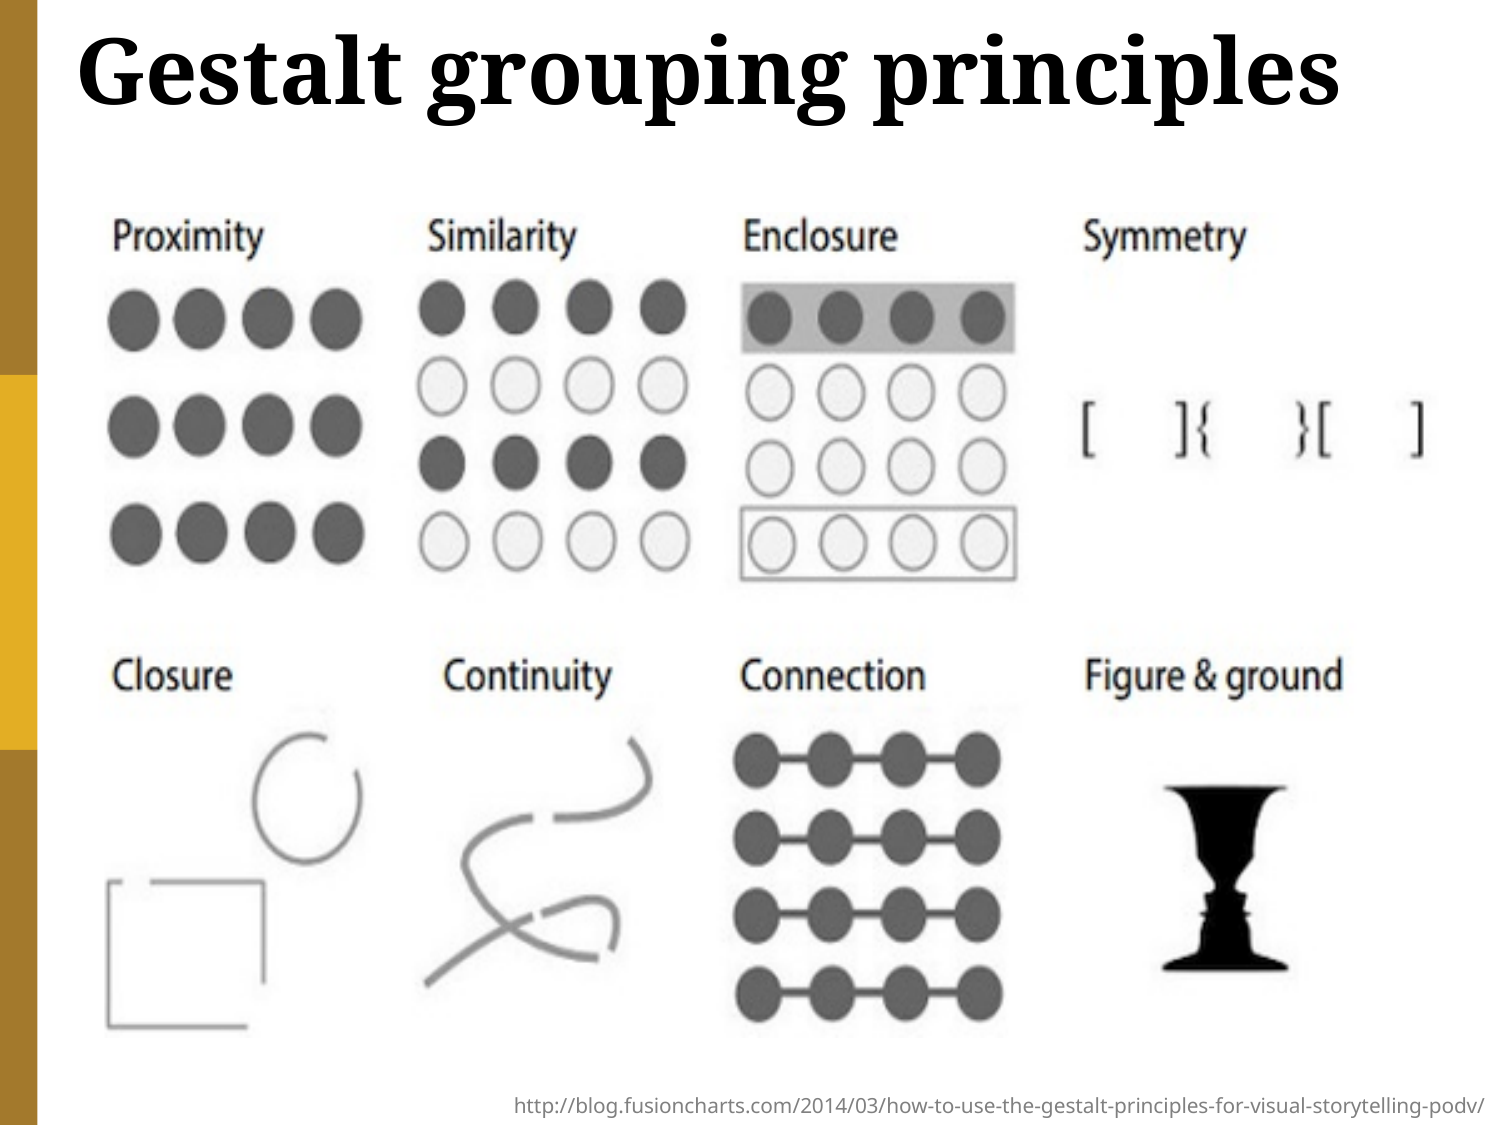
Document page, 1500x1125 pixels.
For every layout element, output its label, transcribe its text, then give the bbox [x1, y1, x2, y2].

list http://blog.fusioncharts.com/2014/03/how-to-use-the-gestalt-principles-for-visual-storytelling-podv/ [37, 1076, 1500, 1125]
picture [98, 212, 1439, 1038]
title Gestalt grouping principles [74, 12, 1426, 113]
